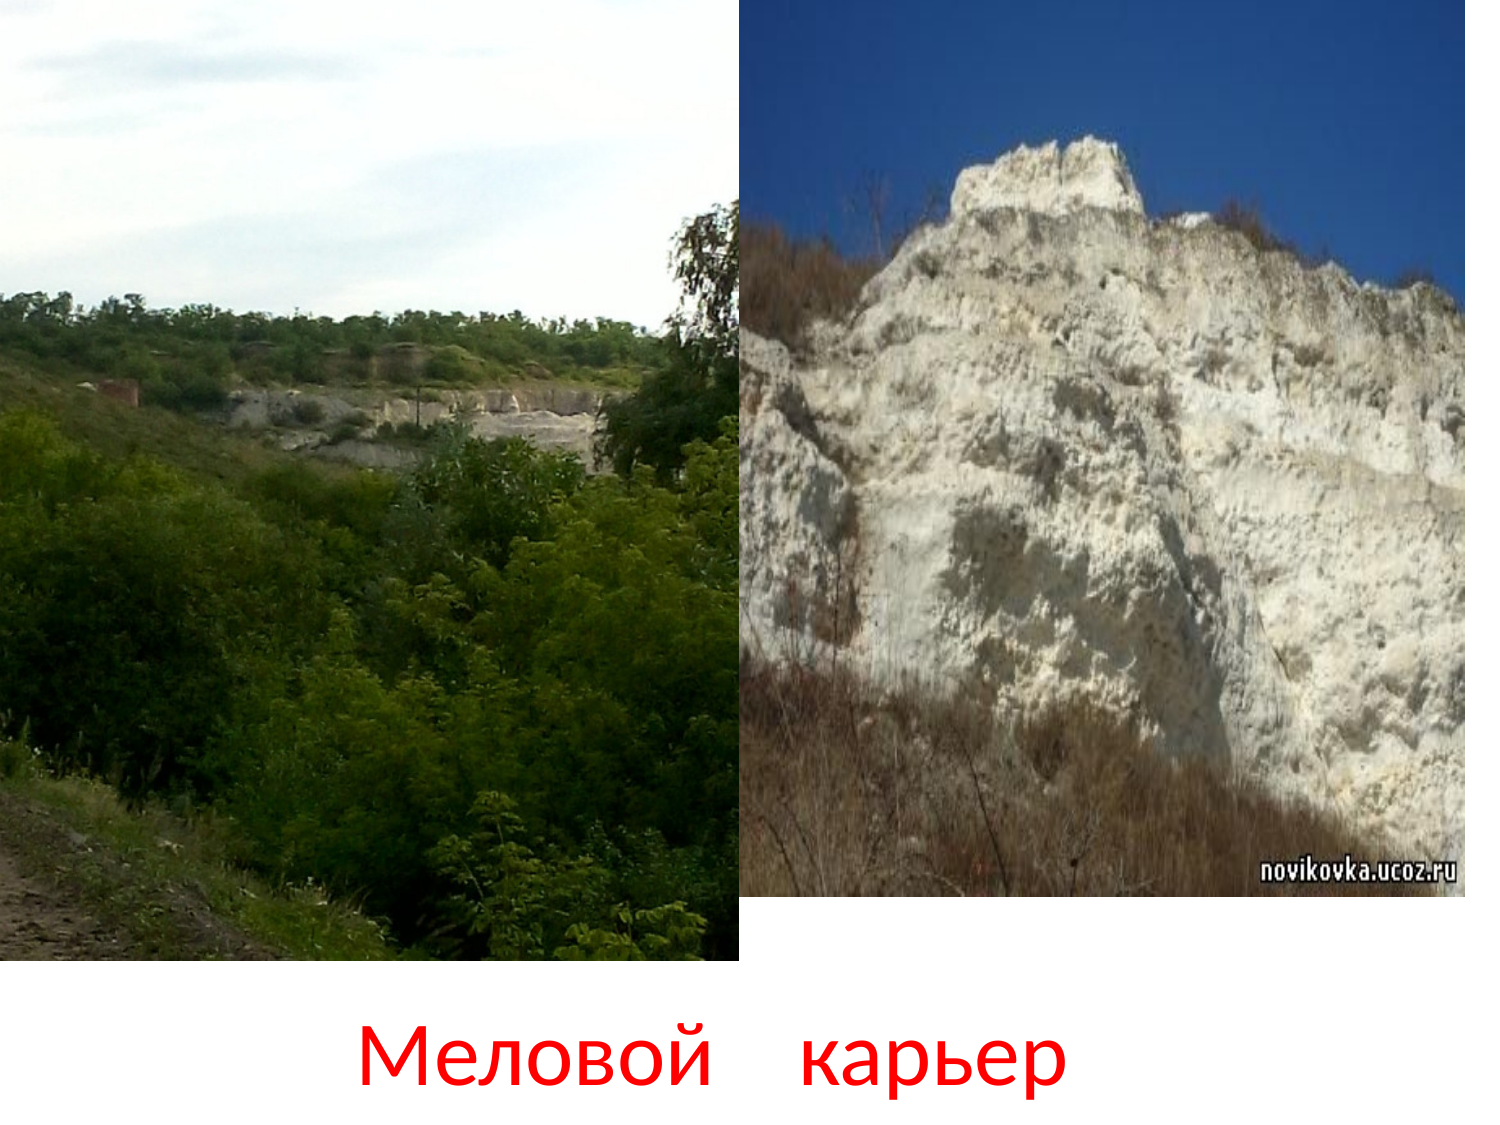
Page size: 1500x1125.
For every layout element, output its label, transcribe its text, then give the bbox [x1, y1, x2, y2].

picture [0, 0, 739, 962]
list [740, 0, 1466, 897]
title Меловой карьер [0, 972, 1425, 1125]
